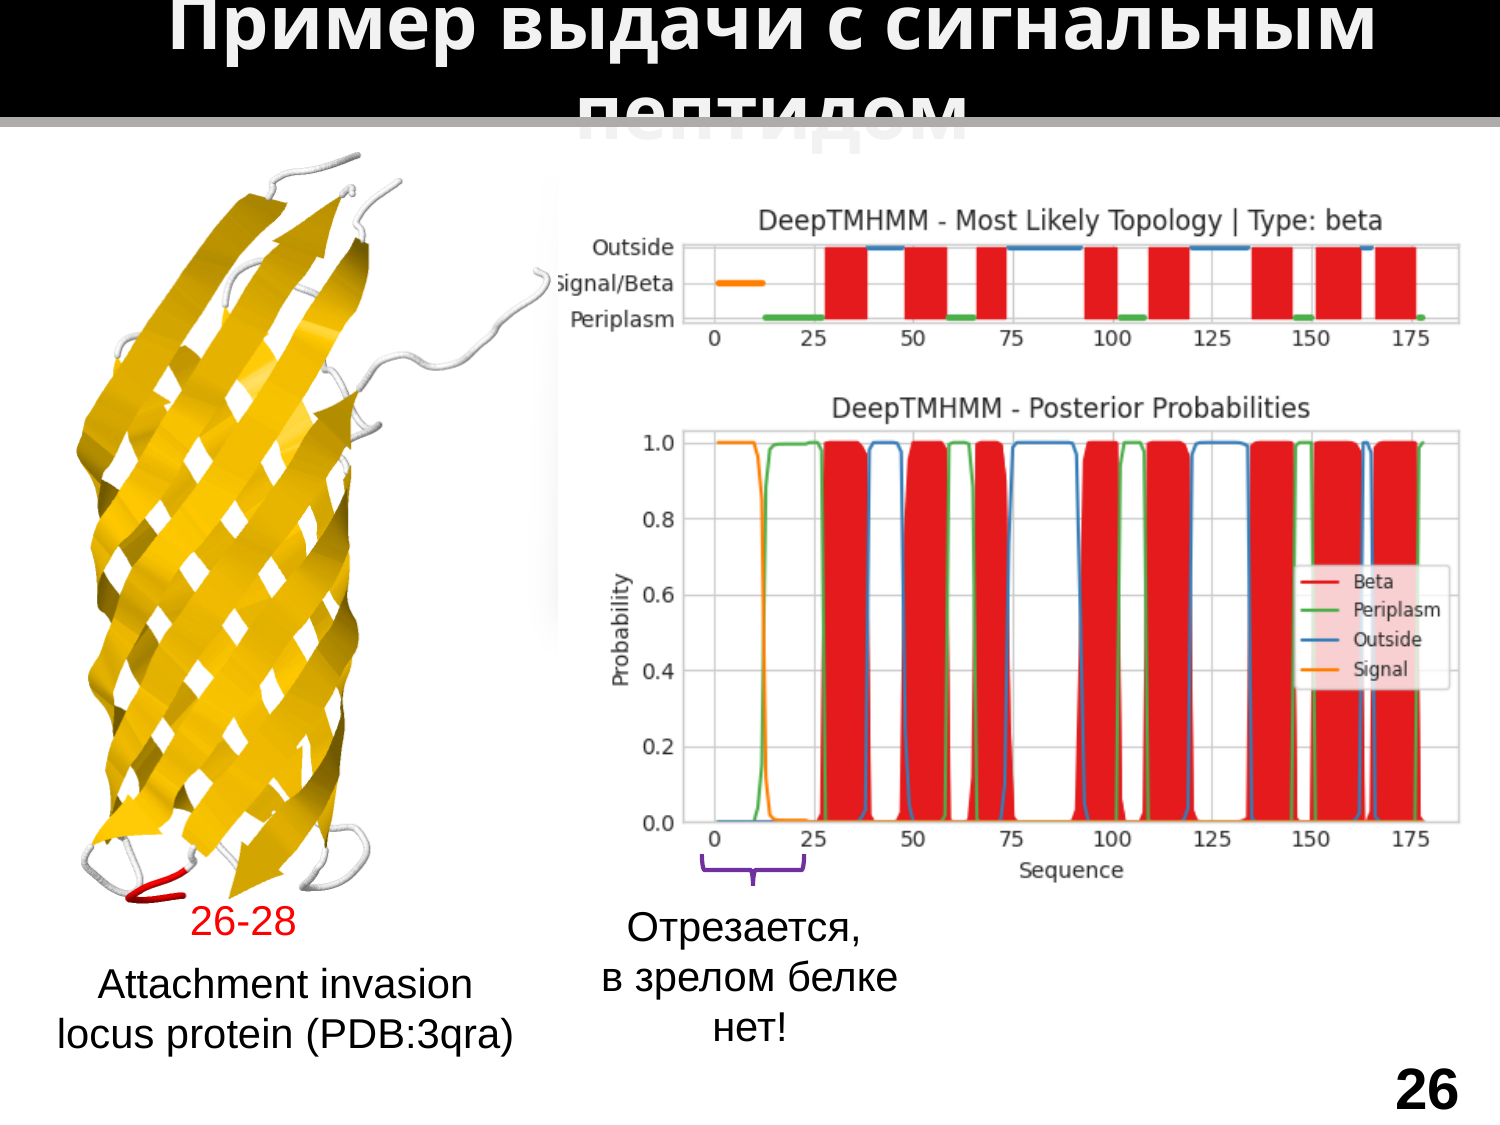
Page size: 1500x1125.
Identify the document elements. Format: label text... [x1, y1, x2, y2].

text_box Attachment invasion locus protein (PDB:3qra) [29, 949, 542, 1065]
text_box 26-28 [153, 919, 334, 951]
text_box 26 [1368, 1043, 1487, 1125]
text_box Пример выдачи с сигнальным пептидом [97, 18, 1448, 104]
picture [59, 143, 1471, 919]
text_box [0, 0, 1500, 117]
text_box Отрезается, в зрелом белке нет! [583, 892, 917, 1058]
